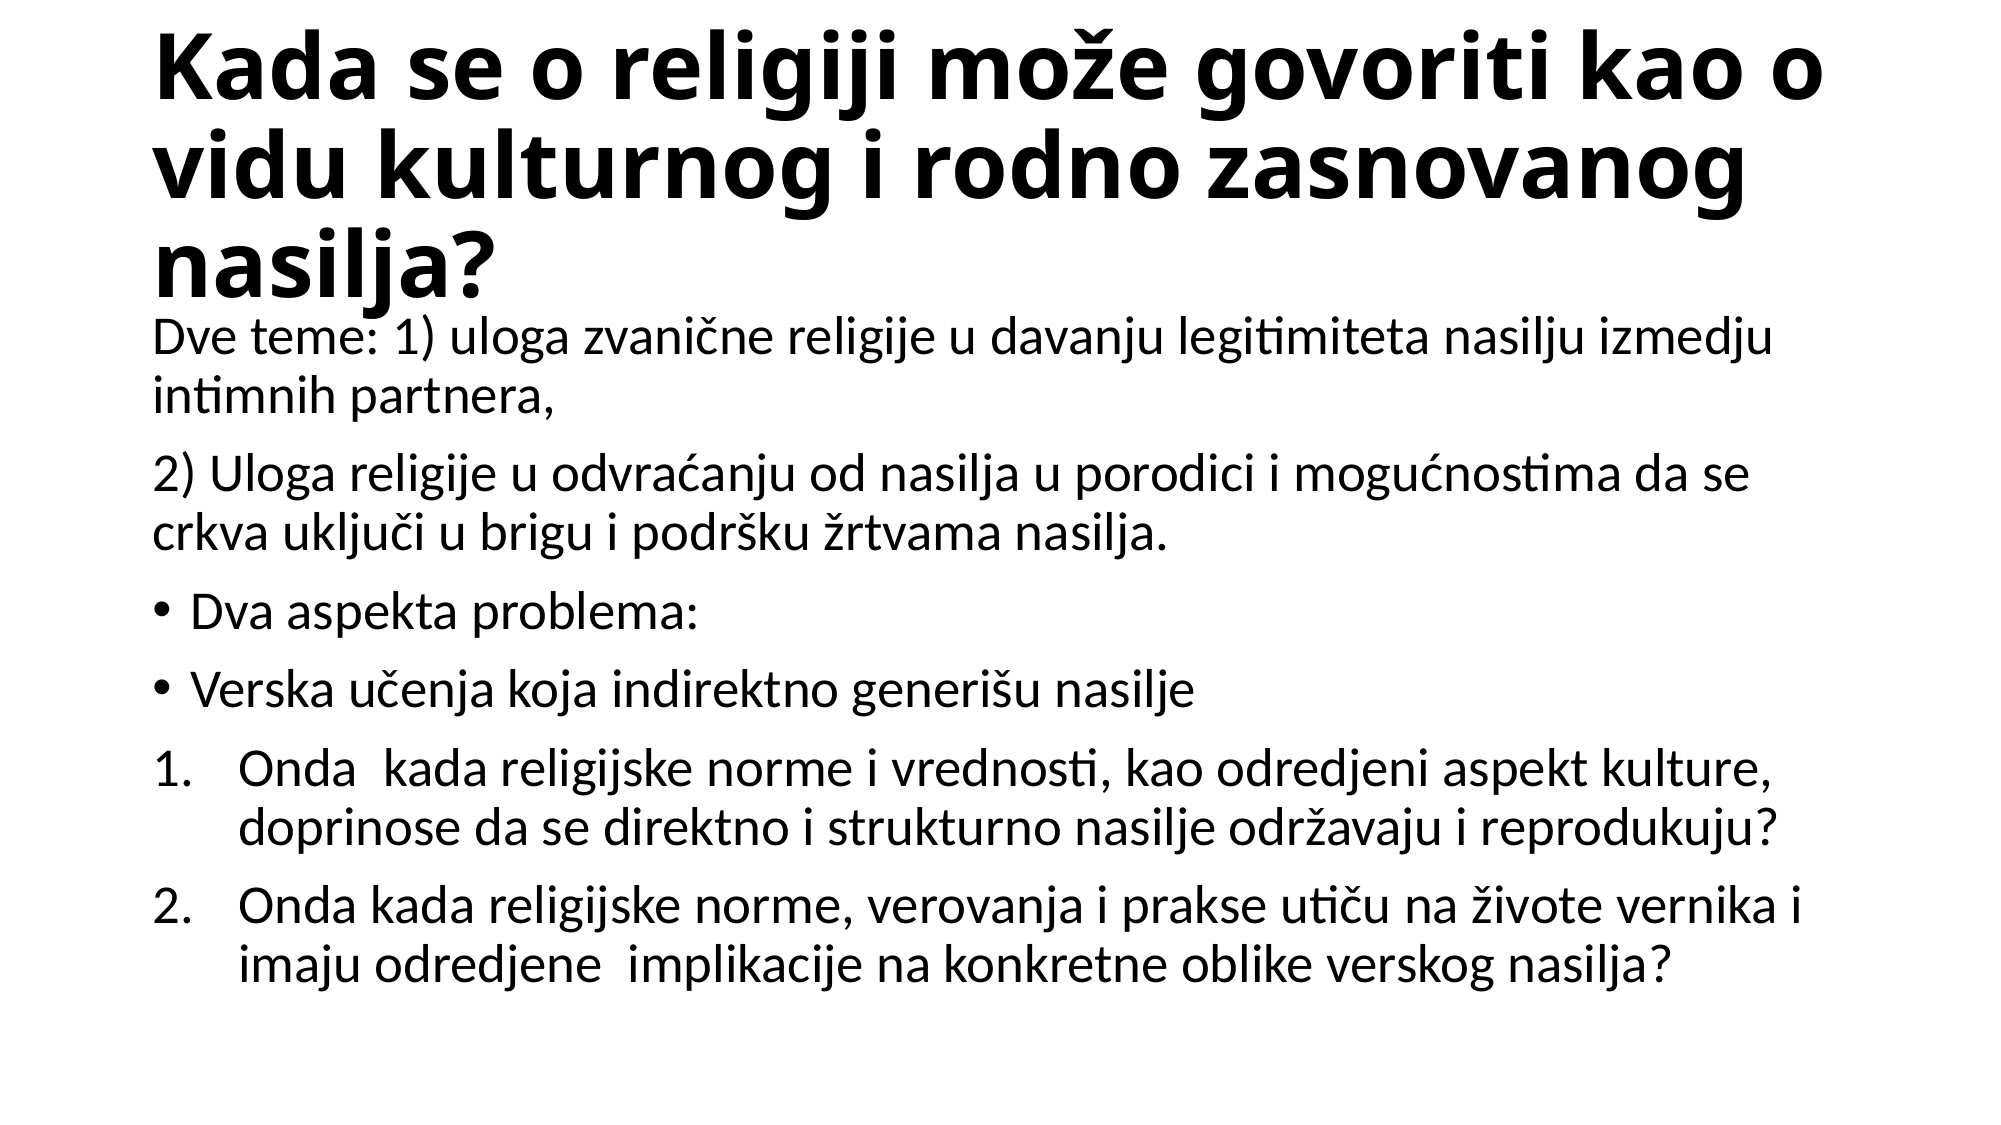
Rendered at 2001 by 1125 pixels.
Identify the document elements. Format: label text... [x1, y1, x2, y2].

title Kada se o religiji može govoriti kao o vidu kulturnog i rodno zasnovanog nasilja? [137, 59, 1863, 278]
list Dve teme: 1) uloga zvanične religije u davanju legitimiteta nasilju izmedju intimnih partnera, 2) Uloga religije u odvraćanju od nasilja u porodici i mogućnostima da se crkva uključi u brigu i podršku žrtvama nasilja. Dva aspekta problema: Verska učenja koja indirektno generišu nasilje Onda kada religijske norme i vrednosti, kao odredjeni aspekt kulture, doprinose da se direktno i strukturno nasilje održavaju i reprodukuju? Onda kada religijske norme, verovanja i prakse utiču na živote vernika i imaju odredjene implikacije na konkretne oblike verskog nasilja? [137, 299, 1863, 1014]
